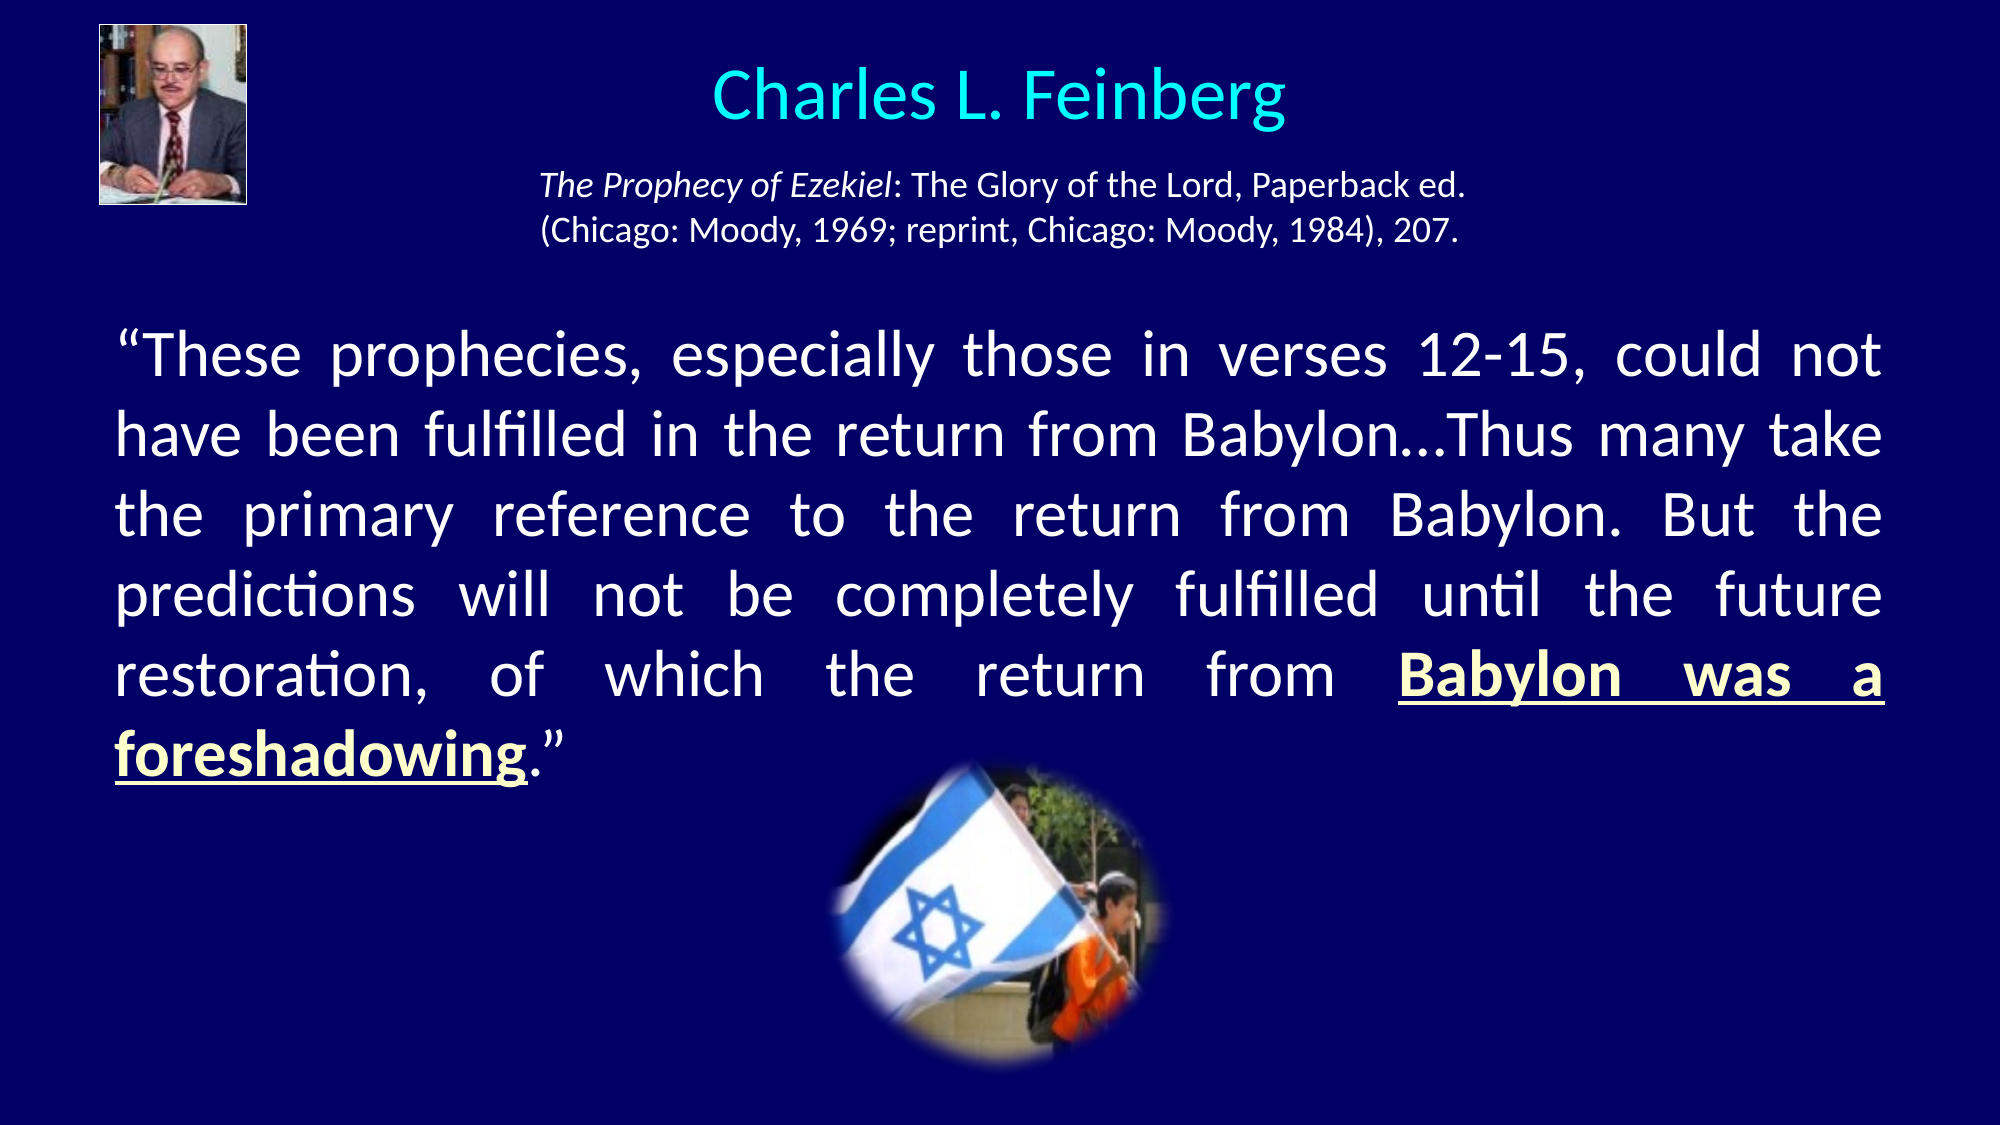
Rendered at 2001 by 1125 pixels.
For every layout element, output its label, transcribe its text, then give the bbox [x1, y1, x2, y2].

text_box “These prophecies, especially those in verses 12-15, could not have been fulfilled in the return from Babylon…Thus many take the primary reference to the return from Babylon. But the predictions will not be completely fulfilled until the future restoration, of which the return from Babylon was a foreshadowing.” [99, 302, 1900, 797]
picture [99, 24, 247, 206]
text_box Charles L. Feinberg The Prophecy of Ezekiel: The Glory of the Lord, Paperback ed. (Chicago: Moody, 1969; reprint, Chicago: Moody, 1984), 207. [487, 37, 1513, 258]
picture [820, 749, 1180, 1081]
